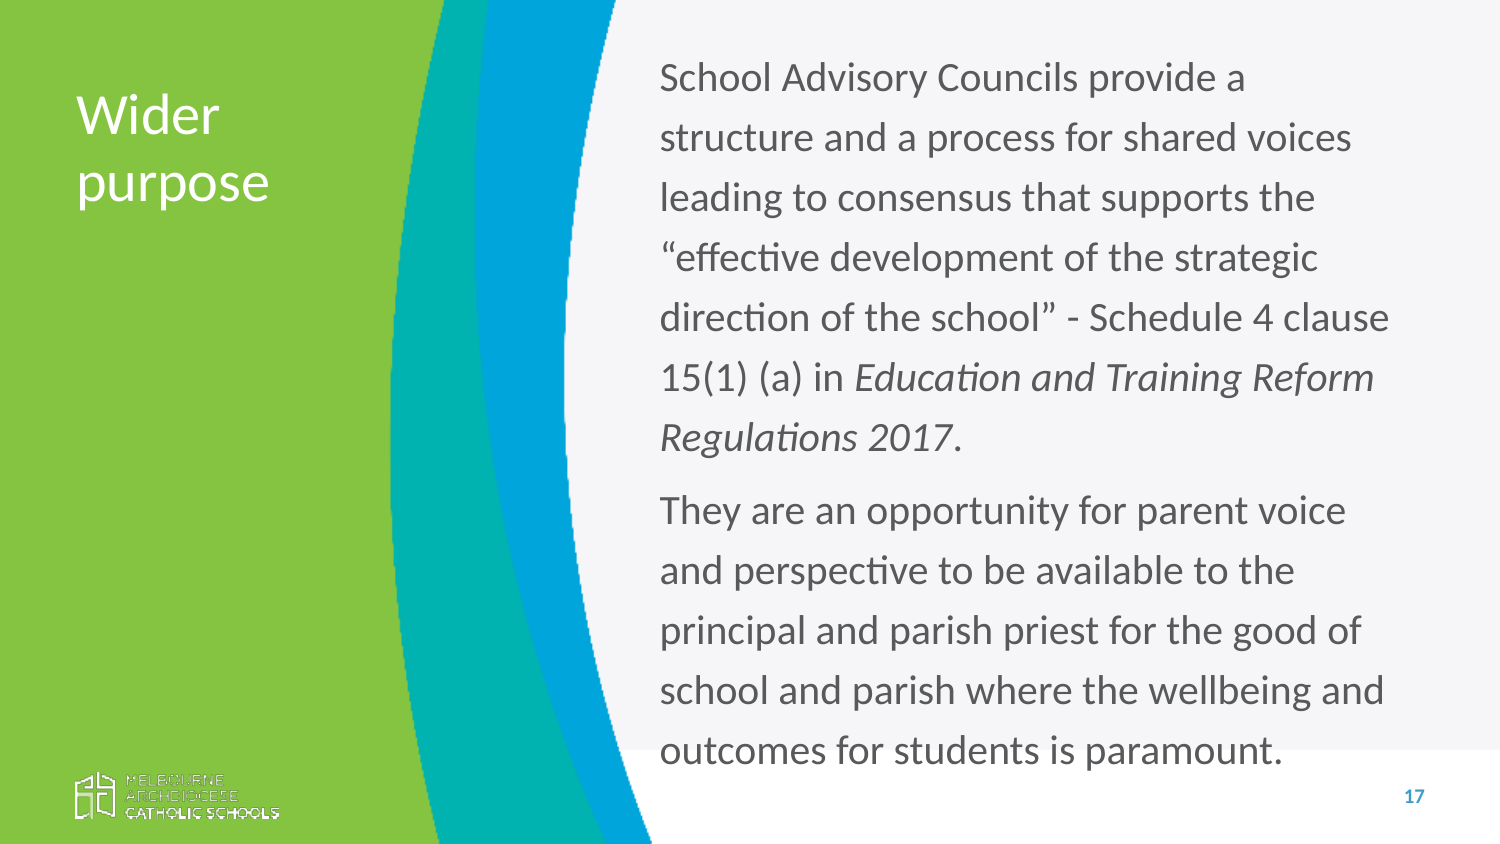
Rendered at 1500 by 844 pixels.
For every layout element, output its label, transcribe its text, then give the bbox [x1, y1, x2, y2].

list School Advisory Councils provide a structure and a process for shared voices leading to consensus that supports the “effective development of the strategic direction of the school” - Schedule 4 clause 15(1) (a) in Education and Training Reform Regulations 2017. They are an opportunity for parent voice and perspective to be available to the principal and parish priest for the good of school and parish where the wellbeing and outcomes for students is paramount. [644, 32, 1424, 703]
picture [564, 0, 1500, 844]
list Wider purpose [76, 79, 371, 452]
picture [0, 0, 605, 844]
